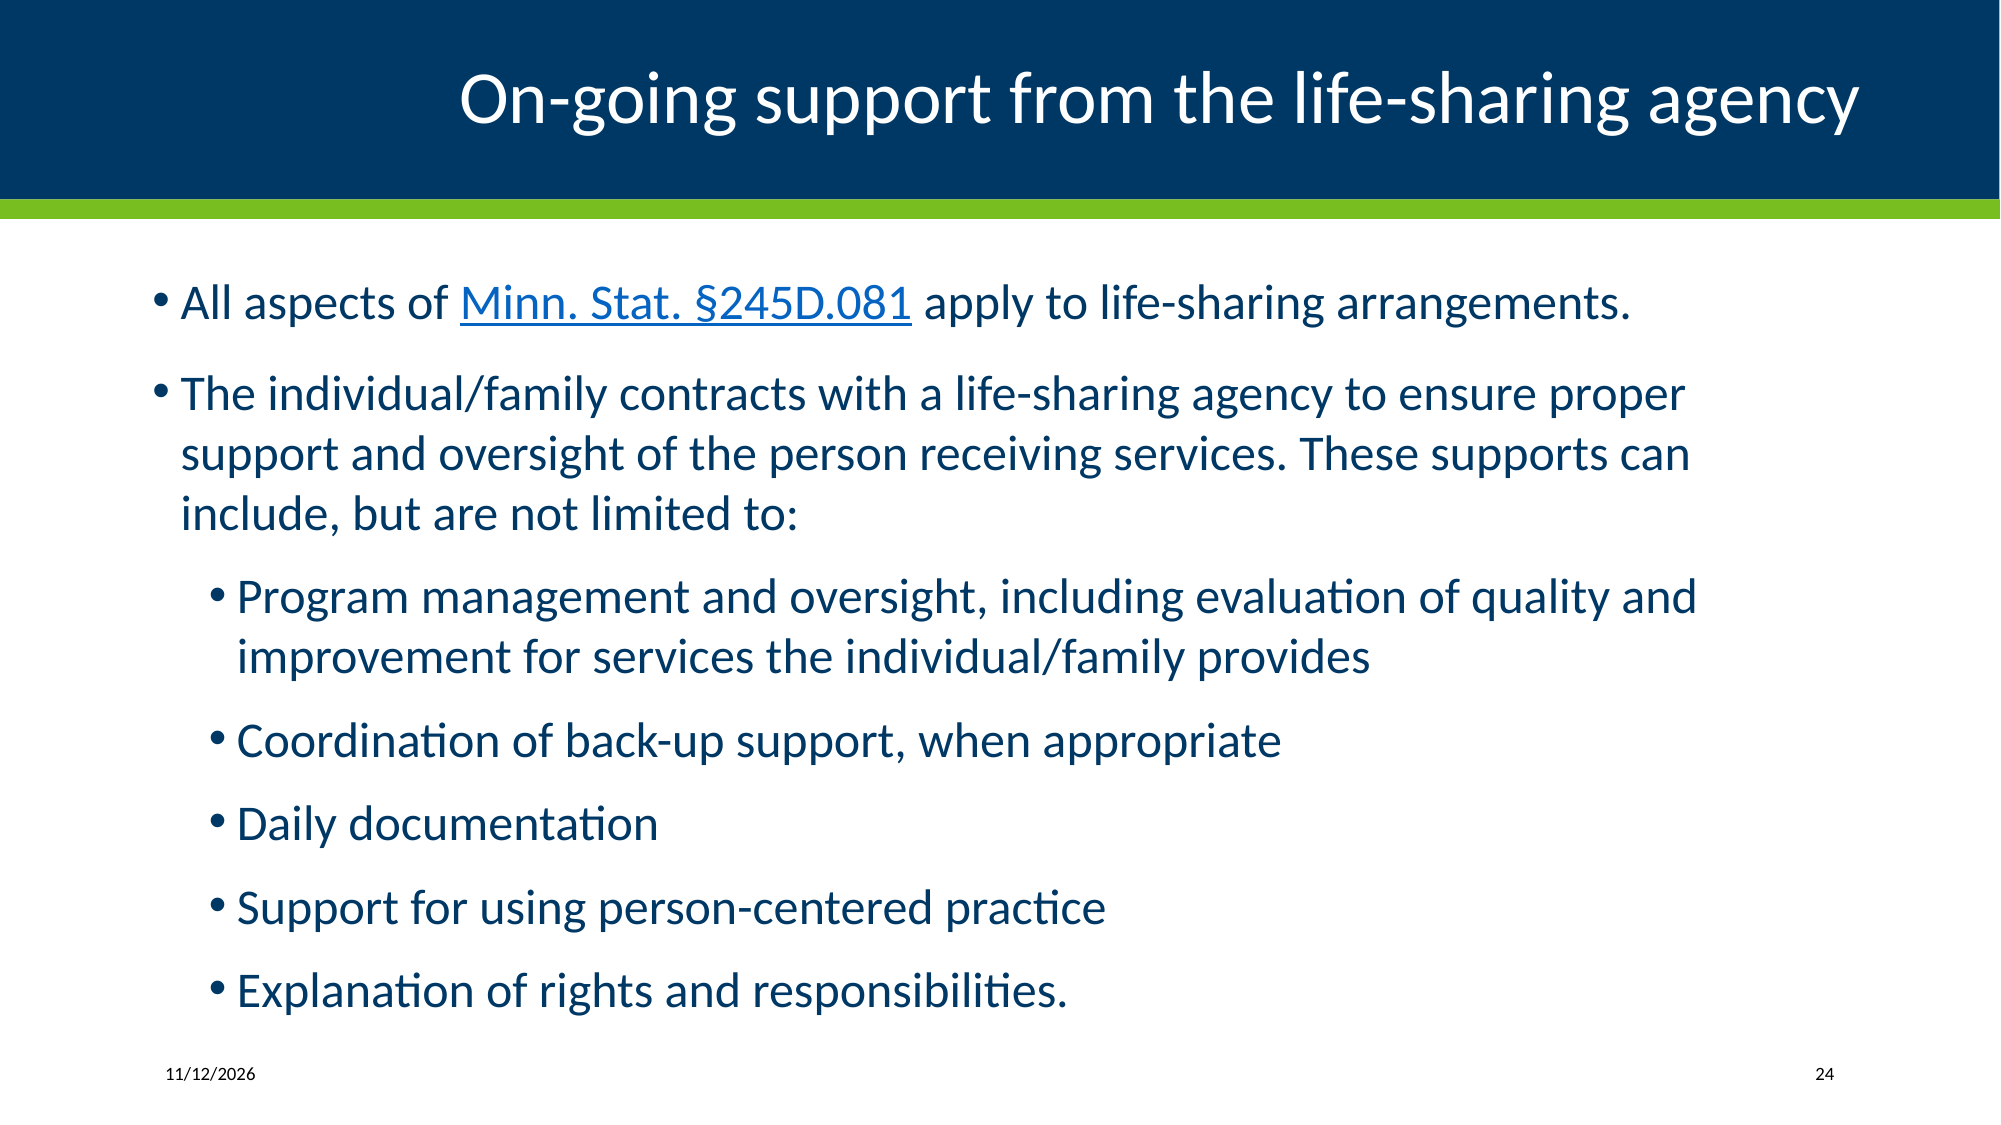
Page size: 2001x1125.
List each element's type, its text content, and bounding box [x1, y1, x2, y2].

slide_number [150, 1042, 375, 1103]
list All aspects of Minn. Stat. §245D.081 apply to life-sharing arrangements. The individual/family contracts with a life-sharing agency to ensure proper support and oversight of the person receiving services. These supports can include, but are not limited to: Program management and oversight, including evaluation of quality and improvement for services the individual/family provides Coordination of back-up support, when appropriate Daily documentation Support for using person-centered practice Explanation of rights and responsibilities. [137, 261, 1863, 1043]
title On-going support from the life-sharing agency [137, 0, 1863, 200]
slide_number 24 [1624, 1042, 1850, 1103]
